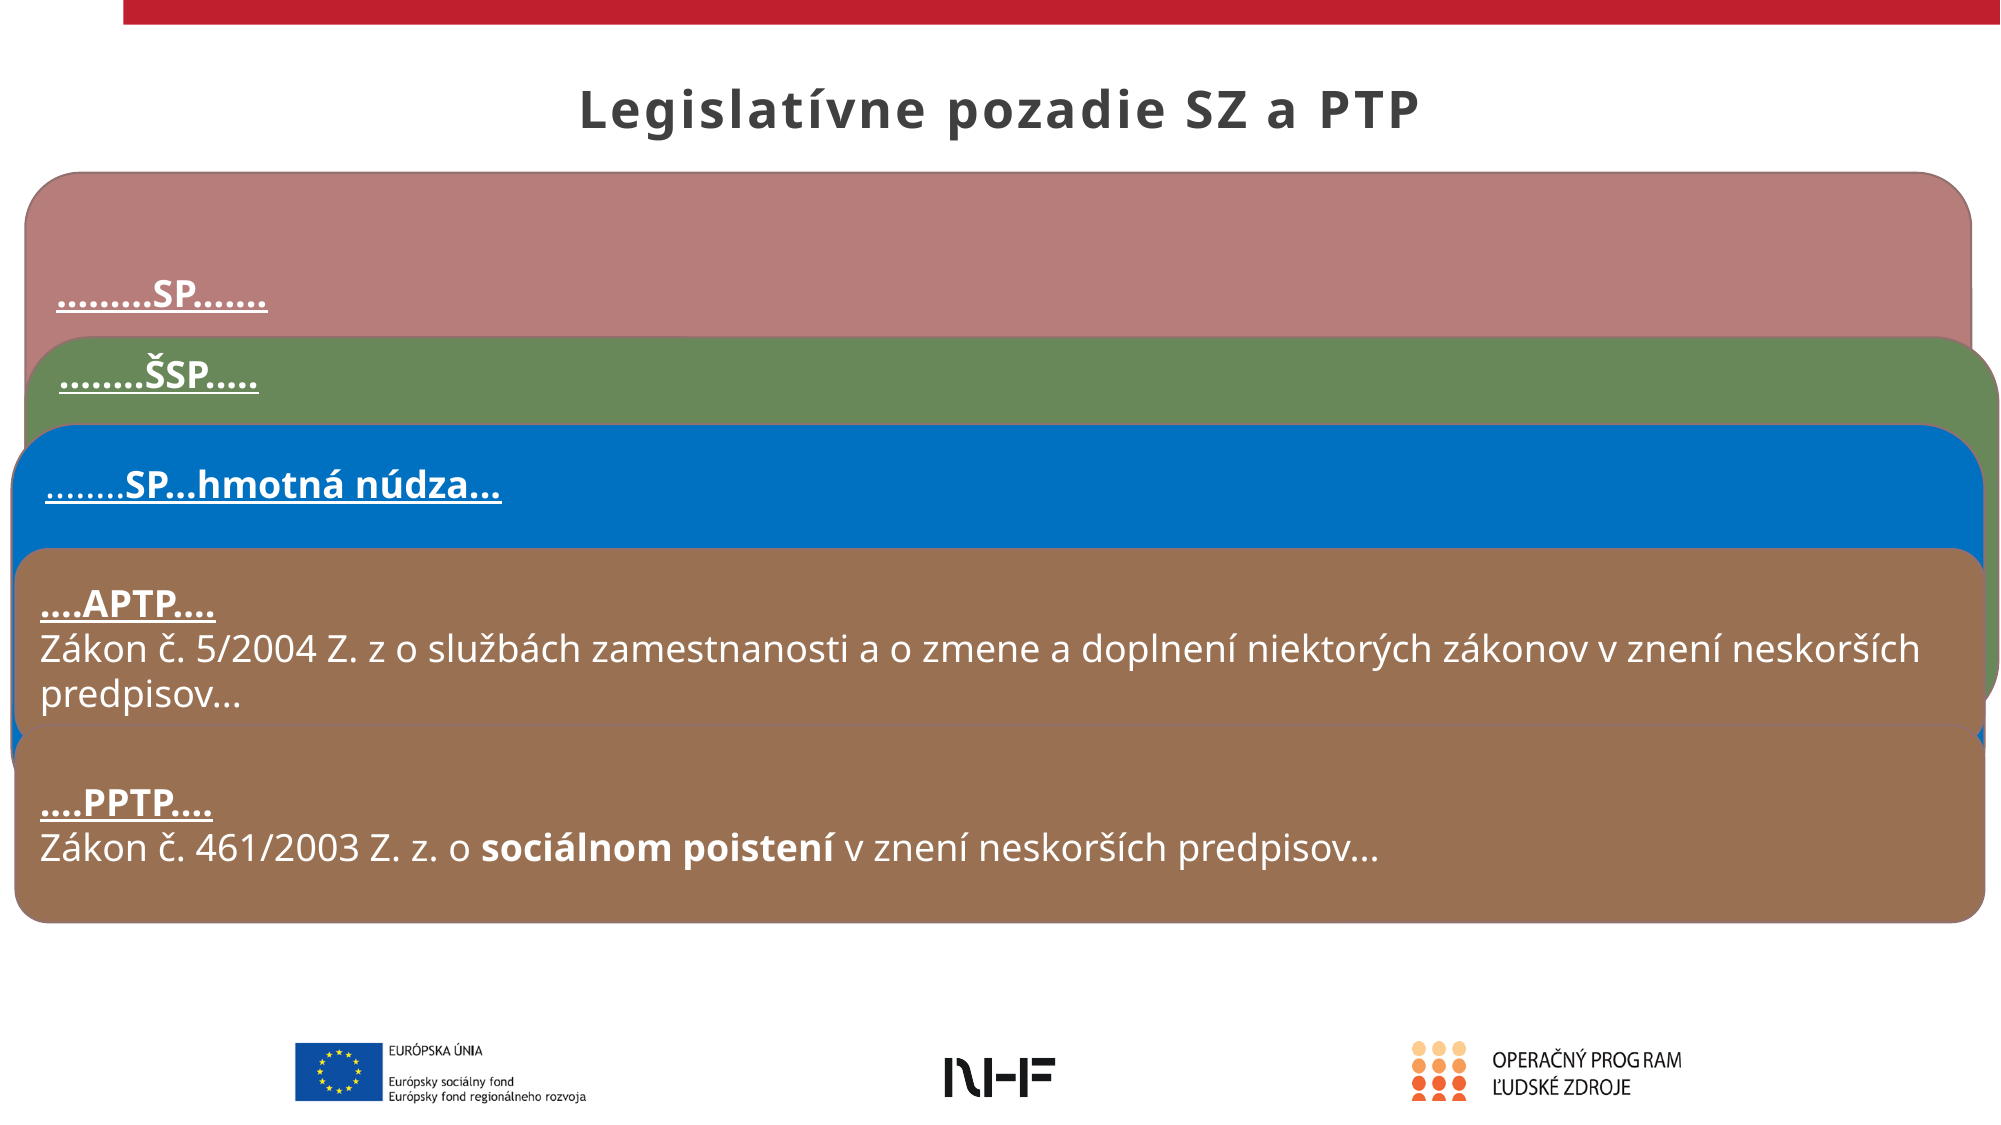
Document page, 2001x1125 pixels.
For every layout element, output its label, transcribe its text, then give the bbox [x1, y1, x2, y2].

text_box Legislatívne pozadie SZ a PTP [280, 38, 1720, 154]
text_box ........SP...hmotná núdza... napr. Zákon č. 601/2003 Z. z. o životnom minime a o zmene a doplnení niektorých zákonov v znení neskorších predpisov Zákon č. 417/2013 Z. z. o pomoci v hmotnej núdzi a o zmene a doplnení niektorých zákonov v znení neskorších predpisov [11, 424, 1985, 769]
text_box ....APTP.... Zákon č. 5/2004 Z. z o službách zamestnanosti a o zmene a doplnení niektorých zákonov v znení neskorších predpisov... [15, 549, 1985, 736]
picture [1412, 1041, 1681, 1101]
text_box ....PPTP.... Zákon č. 461/2003 Z. z. o sociálnom poistení v znení neskorších predpisov... [15, 725, 1985, 923]
text_box .........SP....... Zákon č. 461/2003 Z. z. o sociálnom poistení v znení neskorších predpisov........ [25, 172, 1972, 392]
picture [287, 1036, 588, 1107]
text_box ........ŠSP..... napr. Zákon č. 600/2003 Z. z. o prídavku na dieťa a o zmene a doplnení zákona č. 461/2003 Z. z. o sociálnom poistení v znení neskorších predpisov......... .............Zákon č. 571/2009 Z. z. o rodičovskom príspevku a o zmene a doplnení niektorých zákonov v znení neskorších predpisov....... Atď... [25, 337, 1999, 700]
picture [926, 1036, 1074, 1119]
